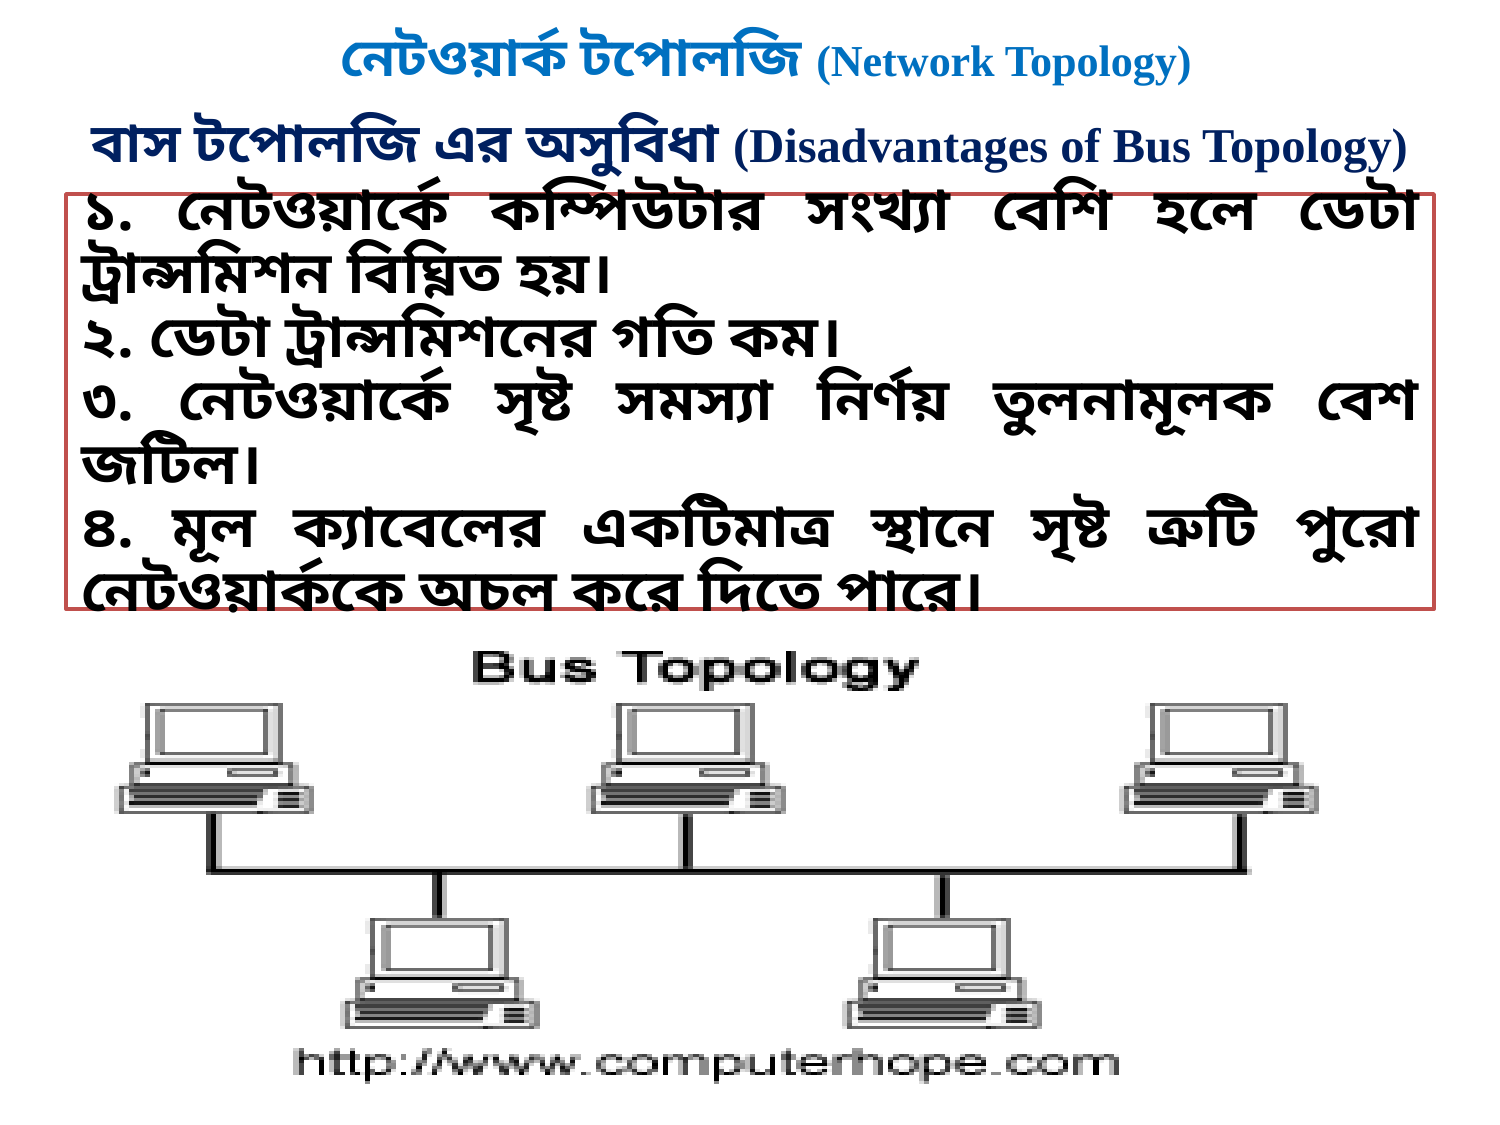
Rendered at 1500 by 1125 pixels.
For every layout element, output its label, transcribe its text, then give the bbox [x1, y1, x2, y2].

picture [98, 639, 1335, 1088]
text_box নেটওয়ার্ক টপোলজি (Network Topology) [275, 14, 1257, 95]
text_box ১. নেটওয়ার্কে কম্পিউটার সংখ্যা বেশি হলে ডেটা ট্রান্সমিশন বিঘ্নিত হয়। ২. ডেটা ট্রান্সমিশনের গতি কম। ৩. নেটওয়ার্কে সৃষ্ট সমস্যা নির্ণয় তুলনামূলক বেশ জটিল। ৪. মূল ক্যাবেলের একটিমাত্র স্থানে সৃষ্ট ত্রুটি পুরো নেটওয়ার্ককে অচল করে দিতে পারে। [64, 192, 1436, 611]
text_box বাস টপোলজি এর অসুবিধা (Disadvantages of Bus Topology) [22, 95, 1478, 195]
